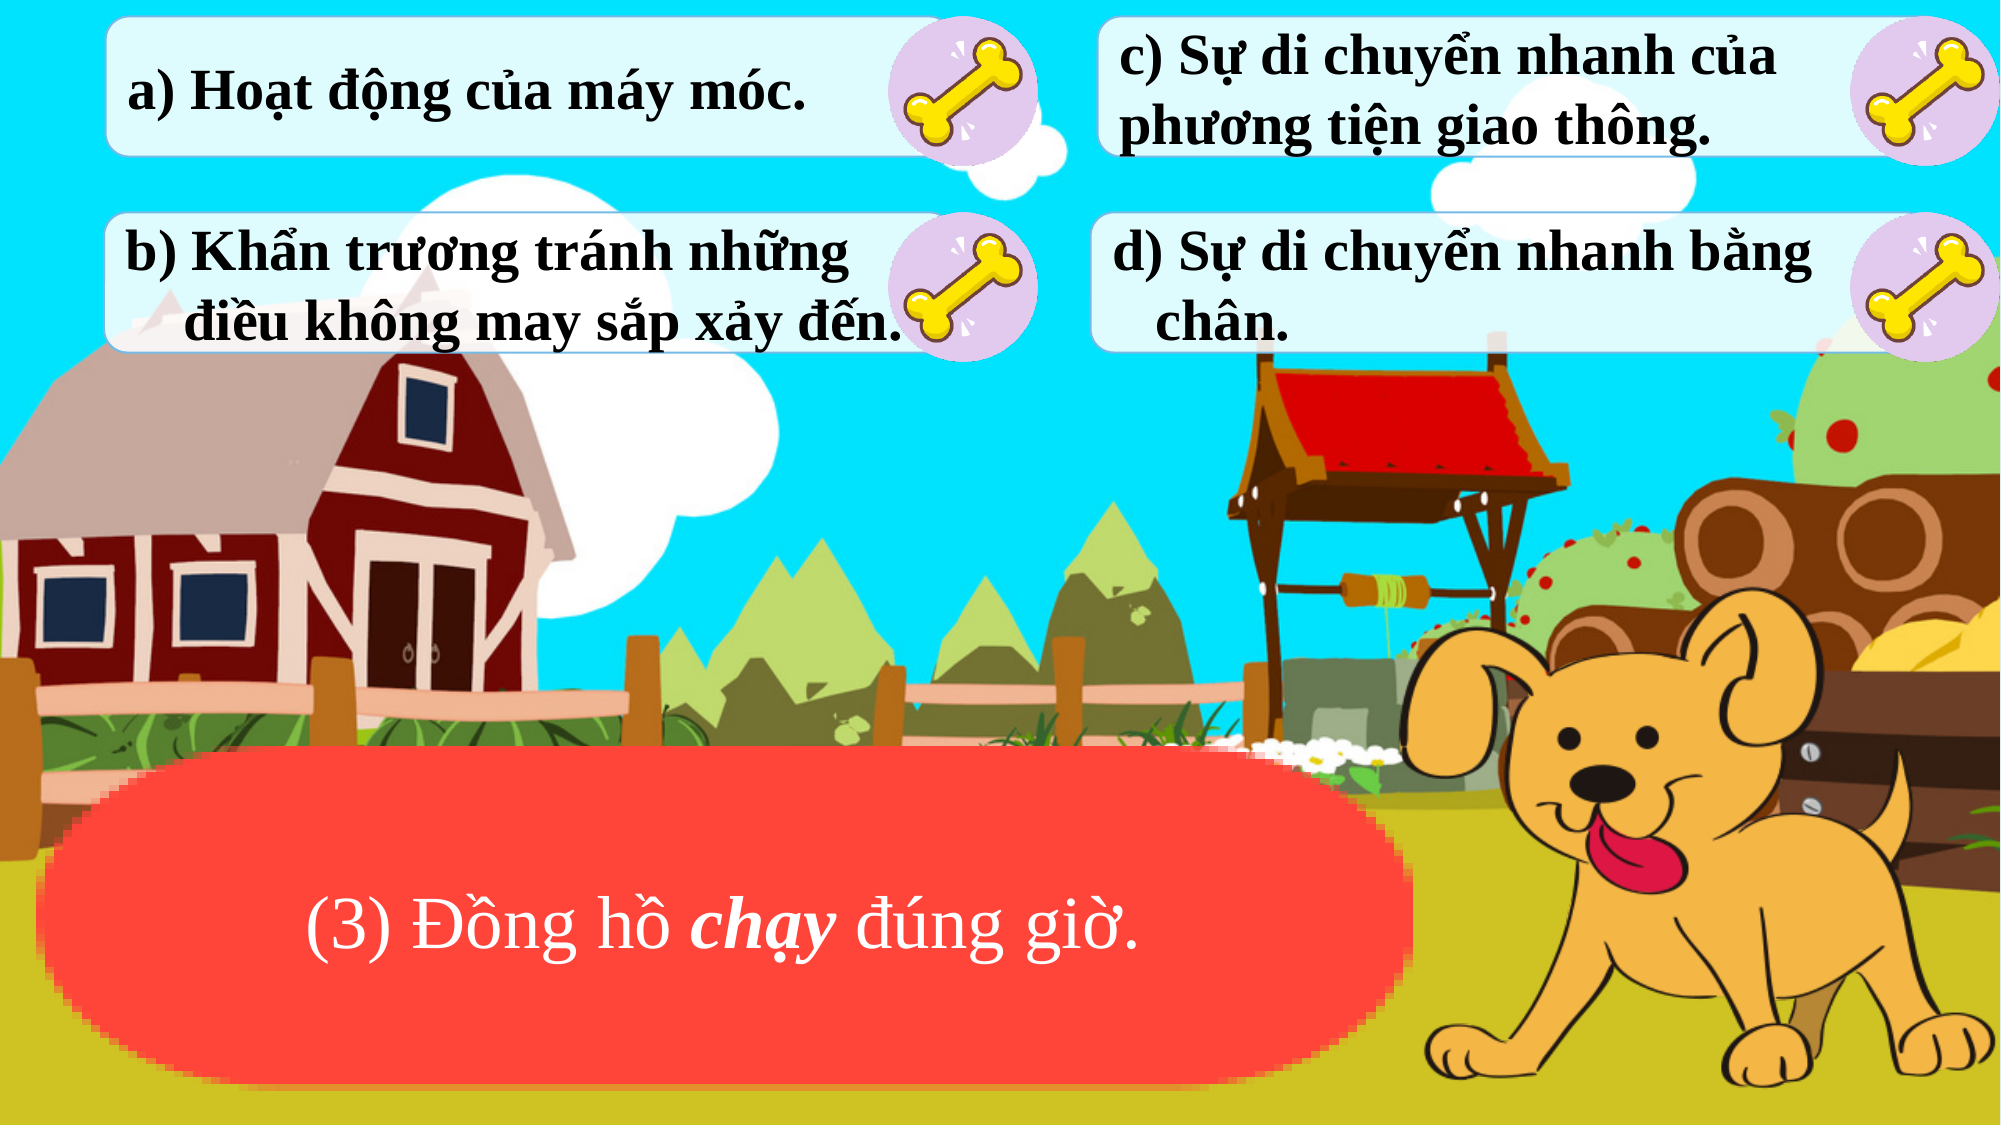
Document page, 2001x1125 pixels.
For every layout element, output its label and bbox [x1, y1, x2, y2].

list [1390, 584, 2000, 1091]
picture [0, 0, 2000, 1125]
